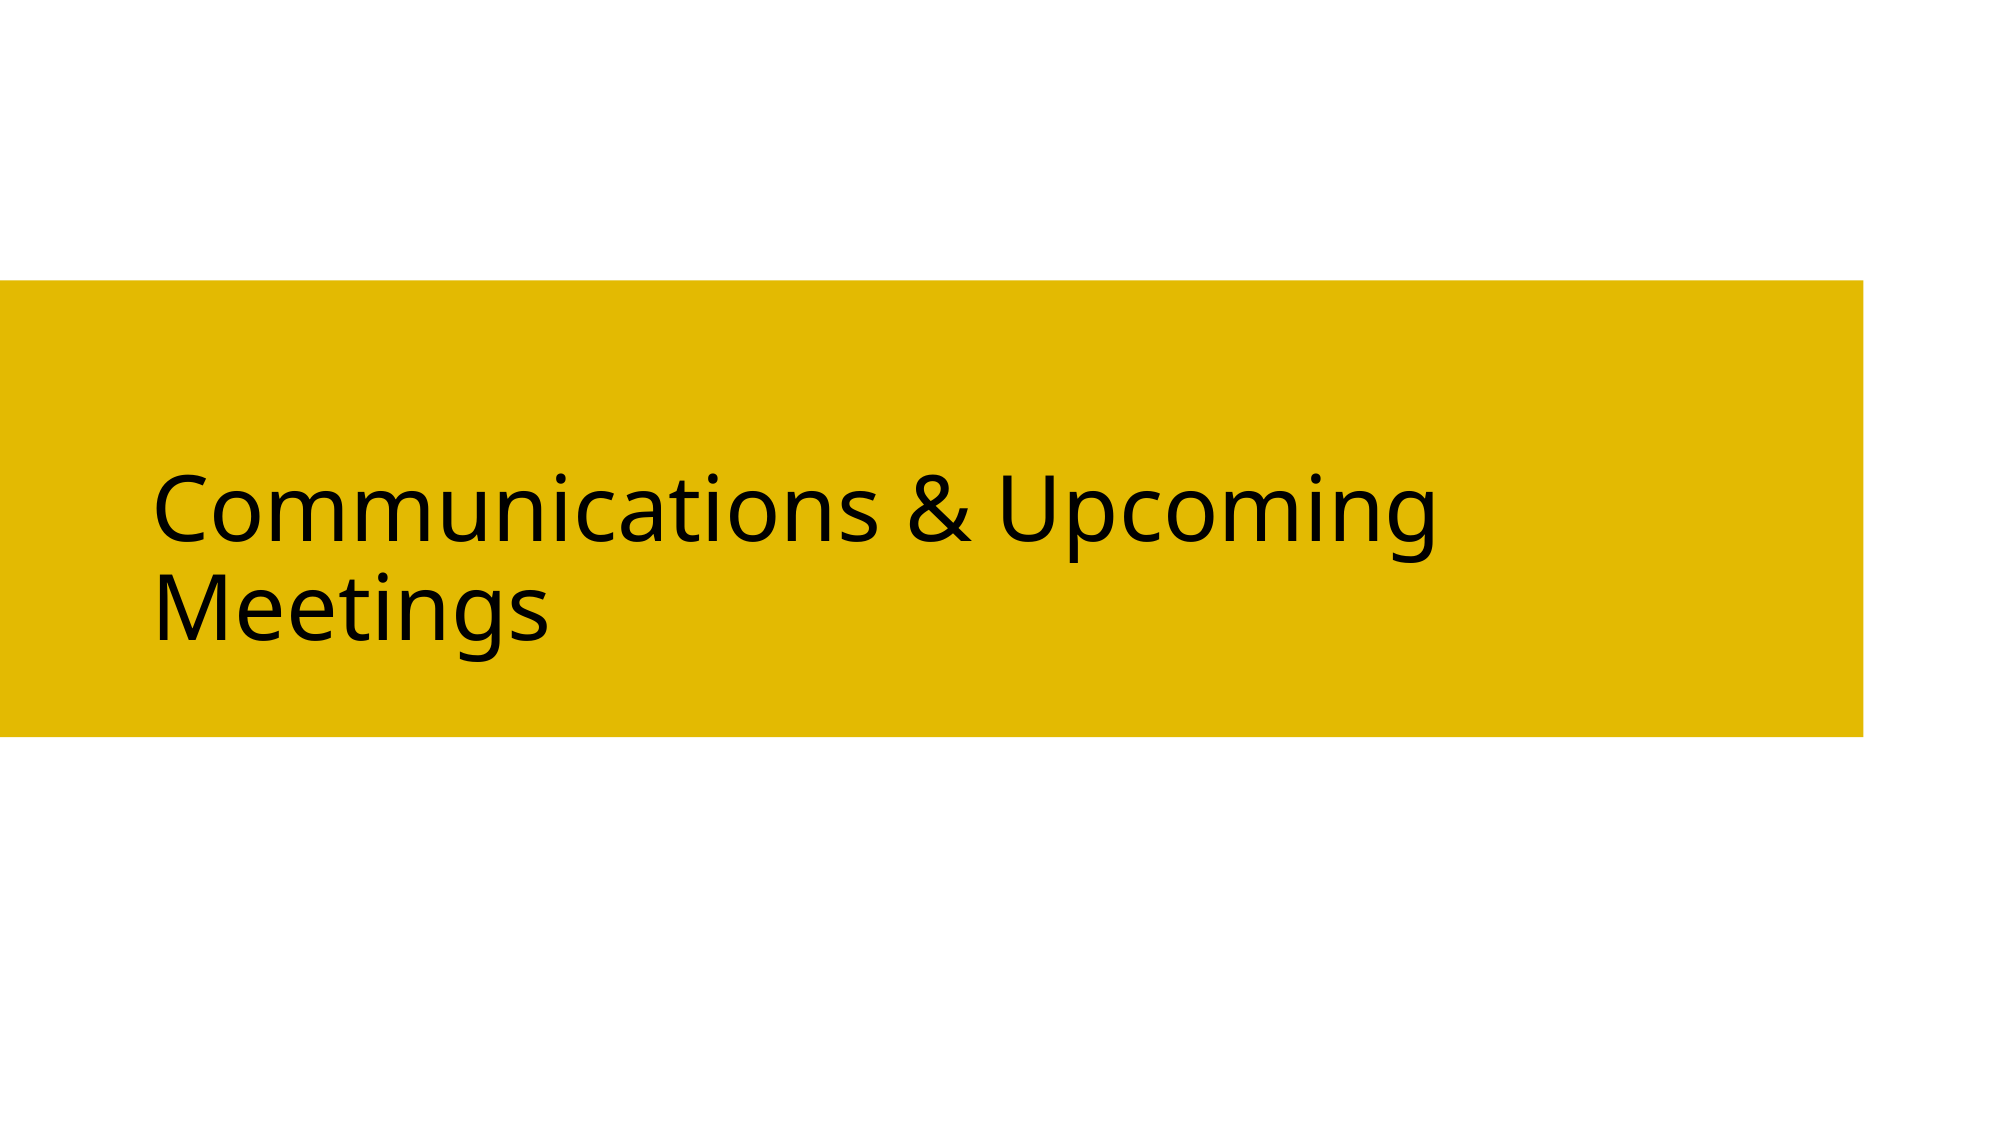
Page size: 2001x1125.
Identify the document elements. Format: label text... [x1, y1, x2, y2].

title Communications & Upcoming Meetings [136, 280, 1862, 668]
